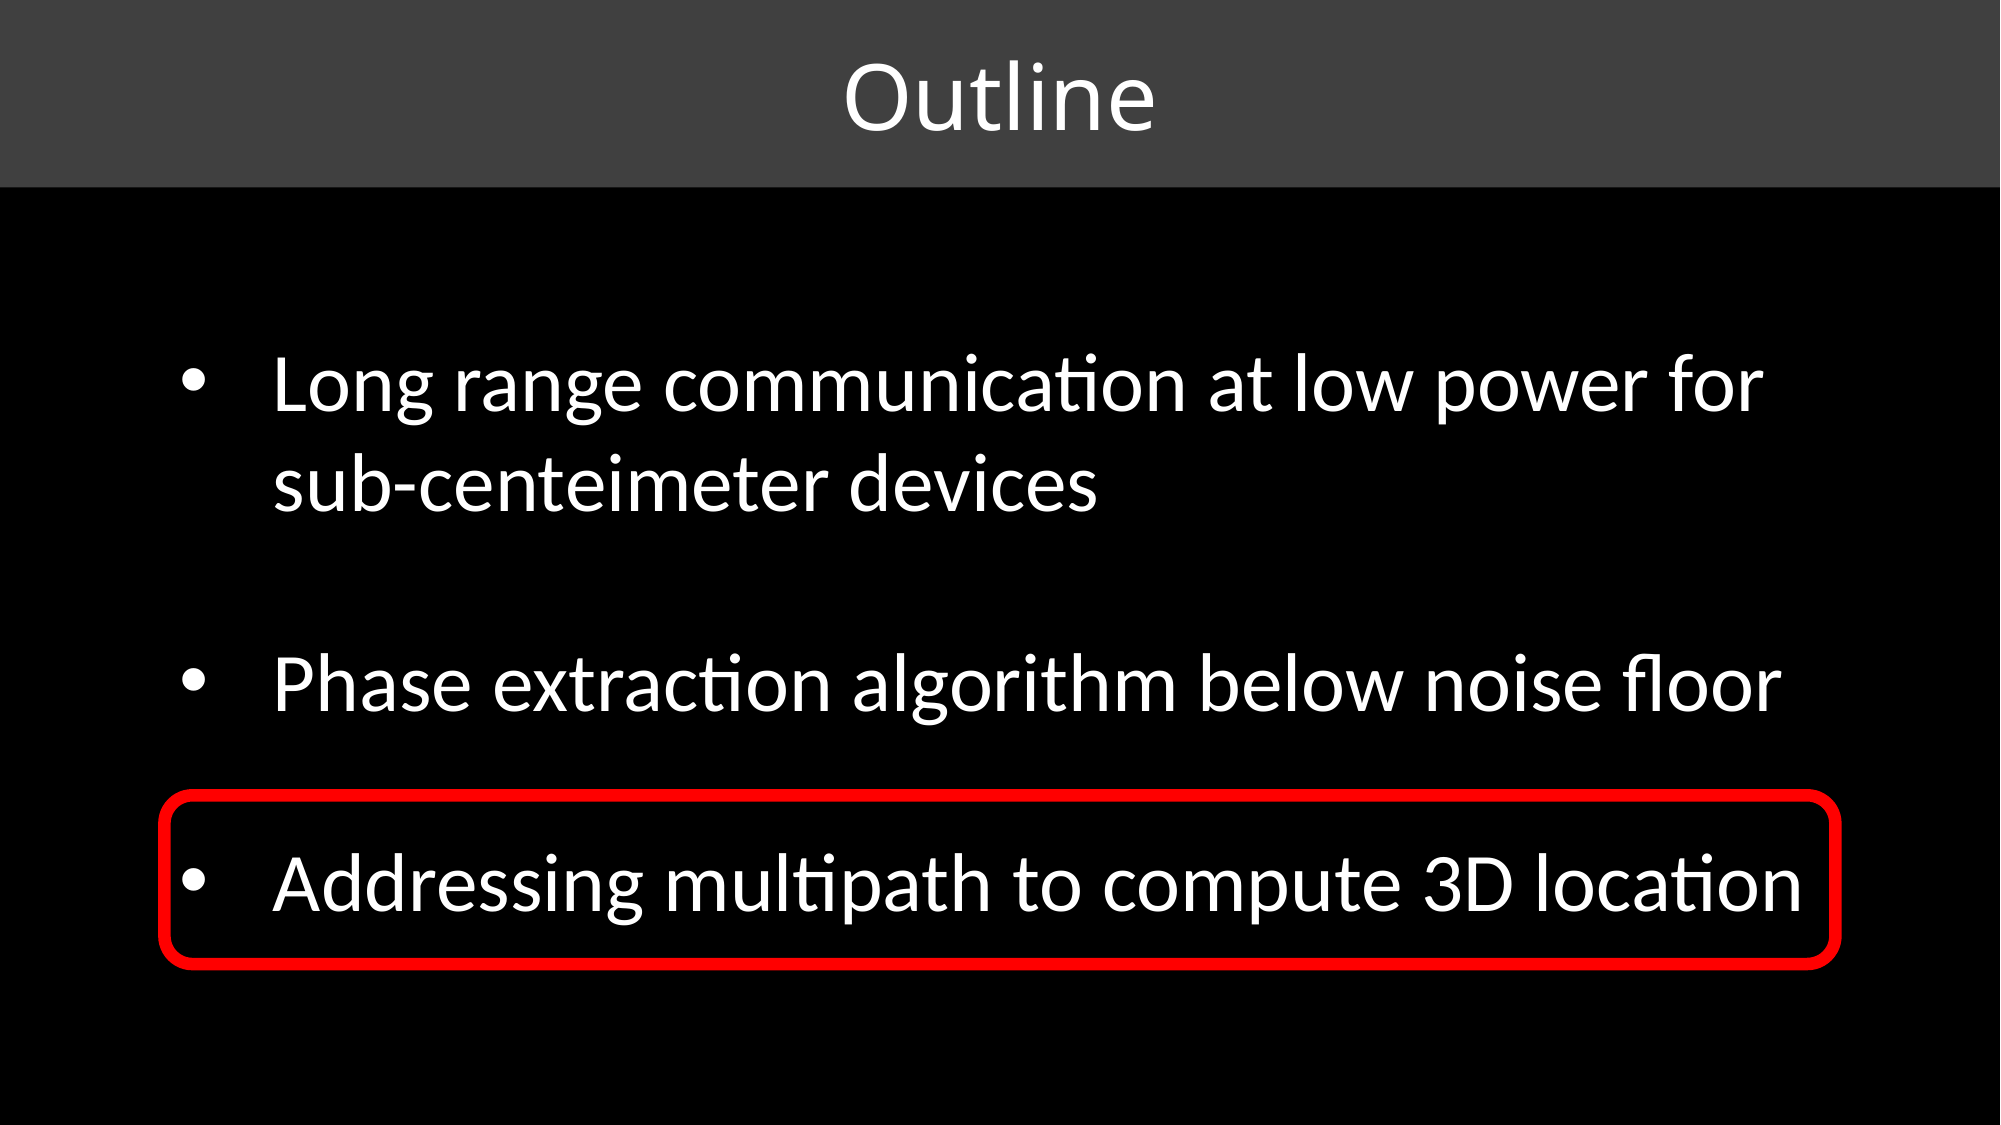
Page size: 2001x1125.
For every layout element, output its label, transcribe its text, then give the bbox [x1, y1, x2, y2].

text_box Long range communication at low power for sub-centeimeter devices Phase extraction algorithm below noise floor Addressing multipath to compute 3D location [164, 320, 1836, 814]
text_box [163, 794, 1837, 966]
text_box Outline [0, 0, 2000, 188]
